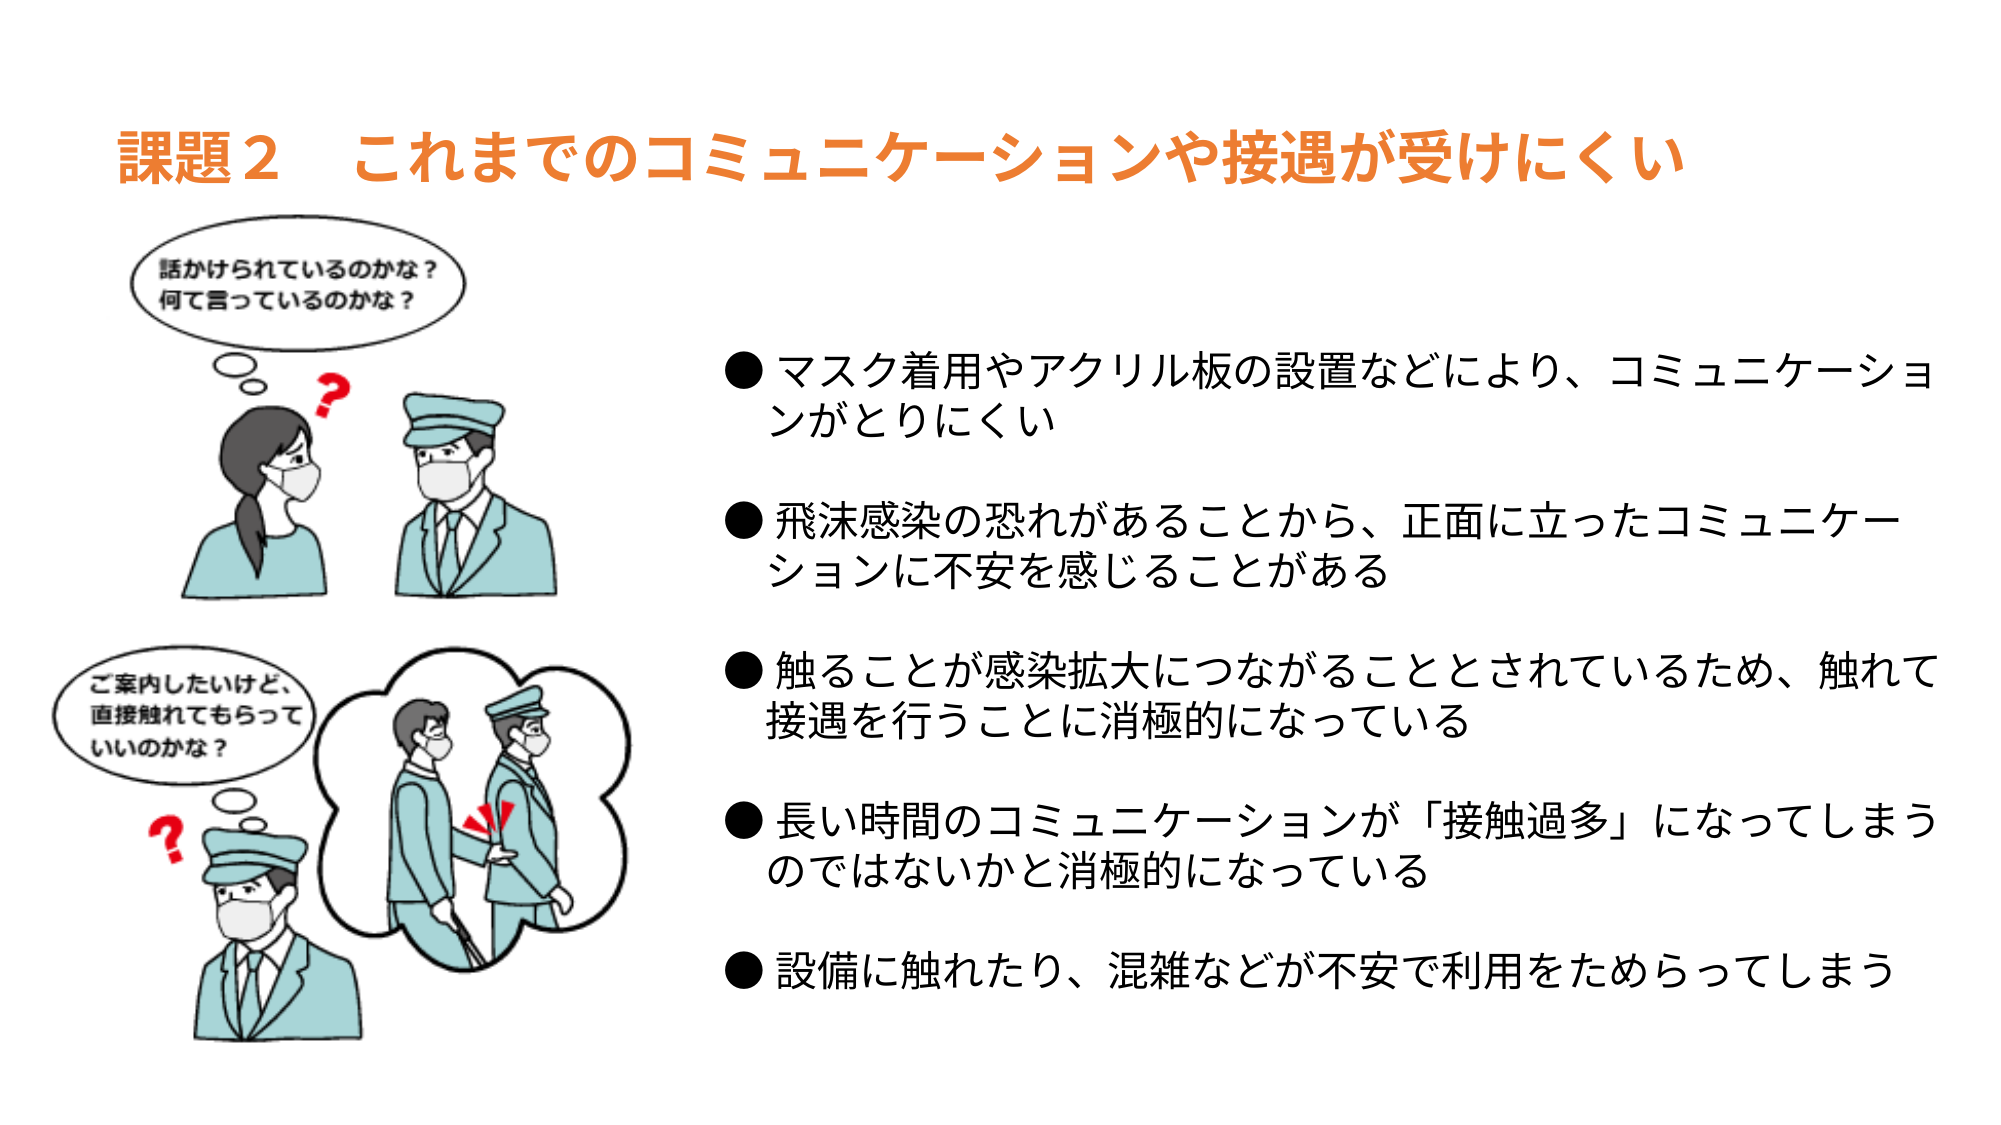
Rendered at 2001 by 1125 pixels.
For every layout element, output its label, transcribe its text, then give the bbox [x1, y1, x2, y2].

text_box 課題２ これまでのコミュニケーションや接遇が受けにくい [101, 113, 1702, 199]
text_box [35, 207, 1972, 1049]
